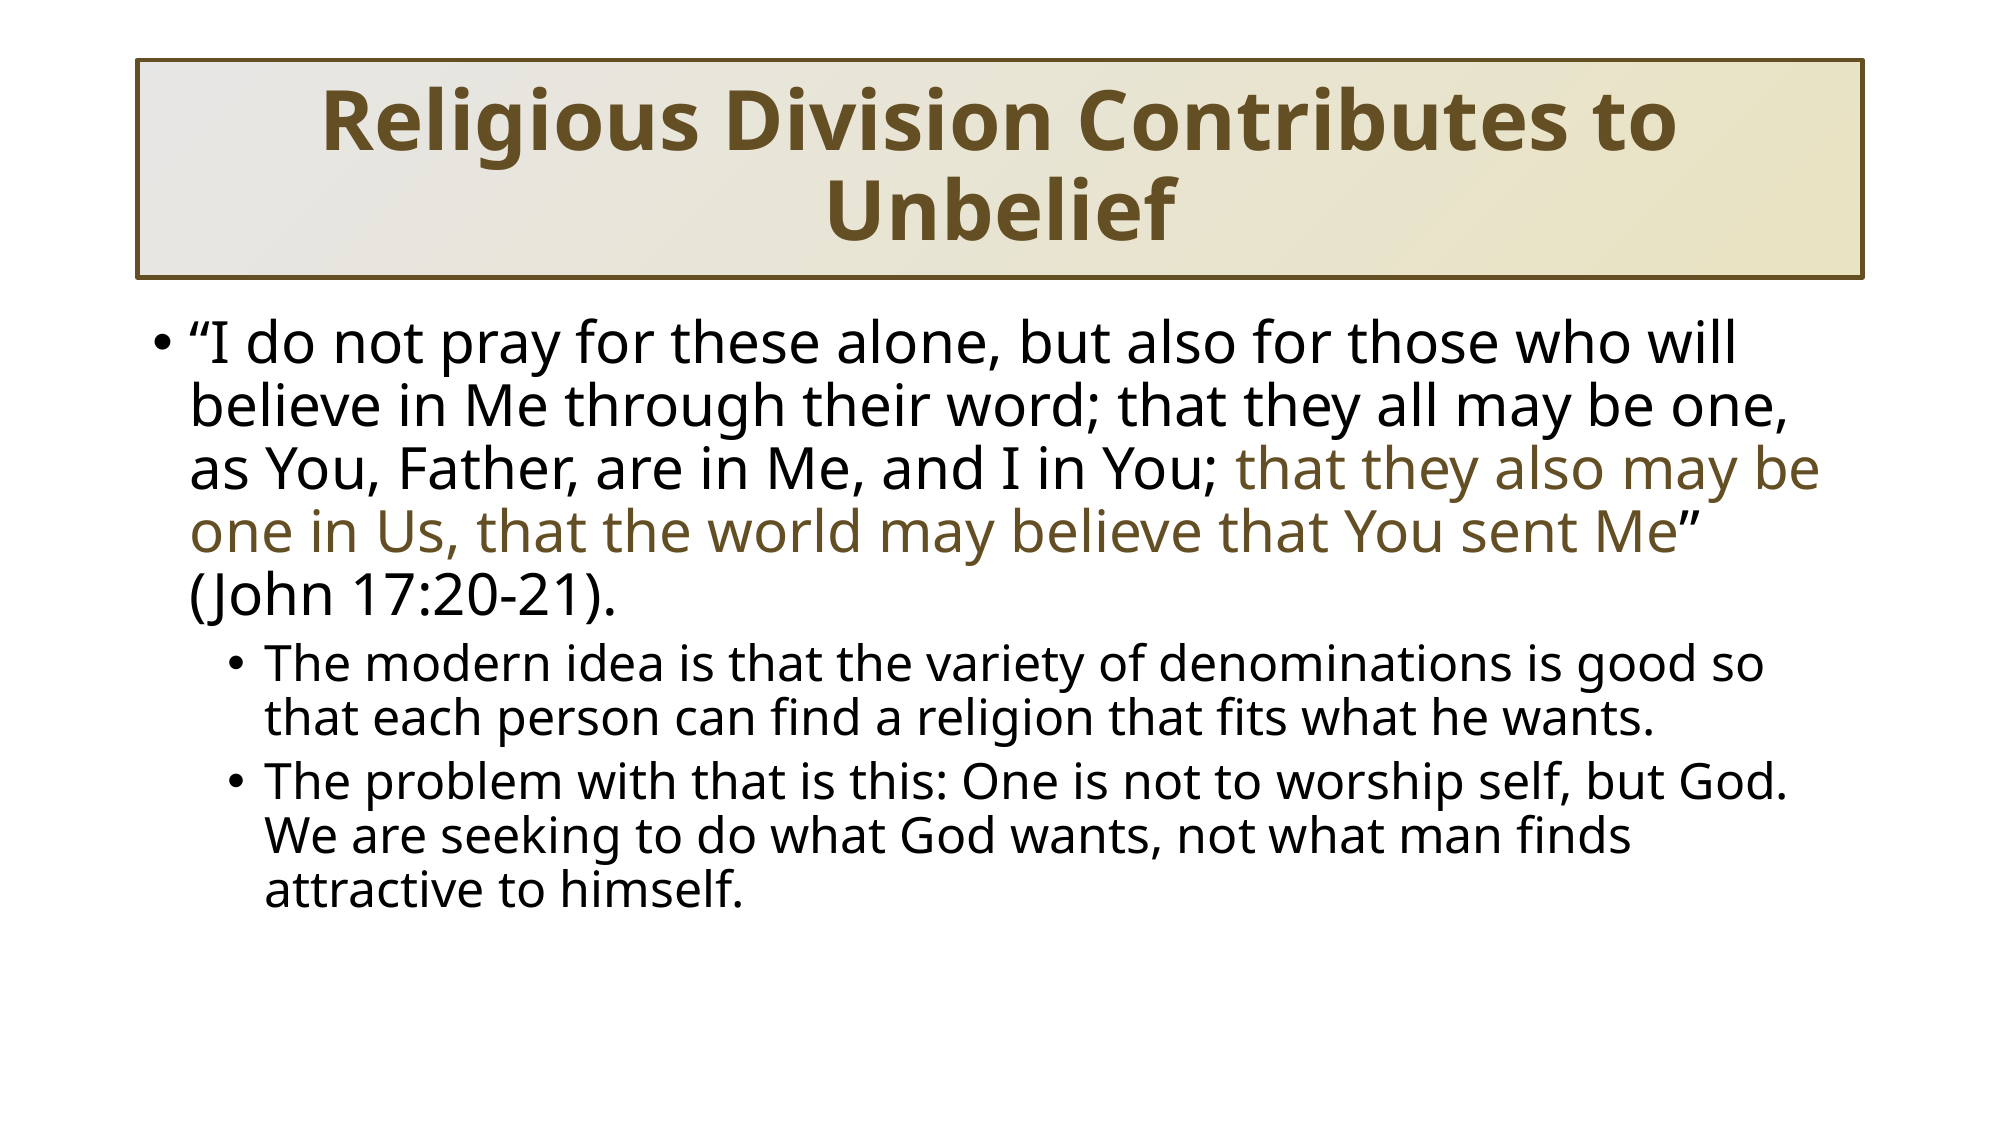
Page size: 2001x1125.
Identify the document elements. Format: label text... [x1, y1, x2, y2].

list “I do not pray for these alone, but also for those who will believe in Me through their word; that they all may be one, as You, Father, are in Me, and I in You; that they also may be one in Us, that the world may believe that You sent Me” (John 17:20-21). The modern idea is that the variety of denominations is good so that each person can find a religion that fits what he wants. The problem with that is this: One is not to worship self, but God. We are seeking to do what God wants, not what man finds attractive to himself. [137, 305, 1863, 1052]
title Religious Division Contributes to Unbelief [135, 58, 1865, 280]
